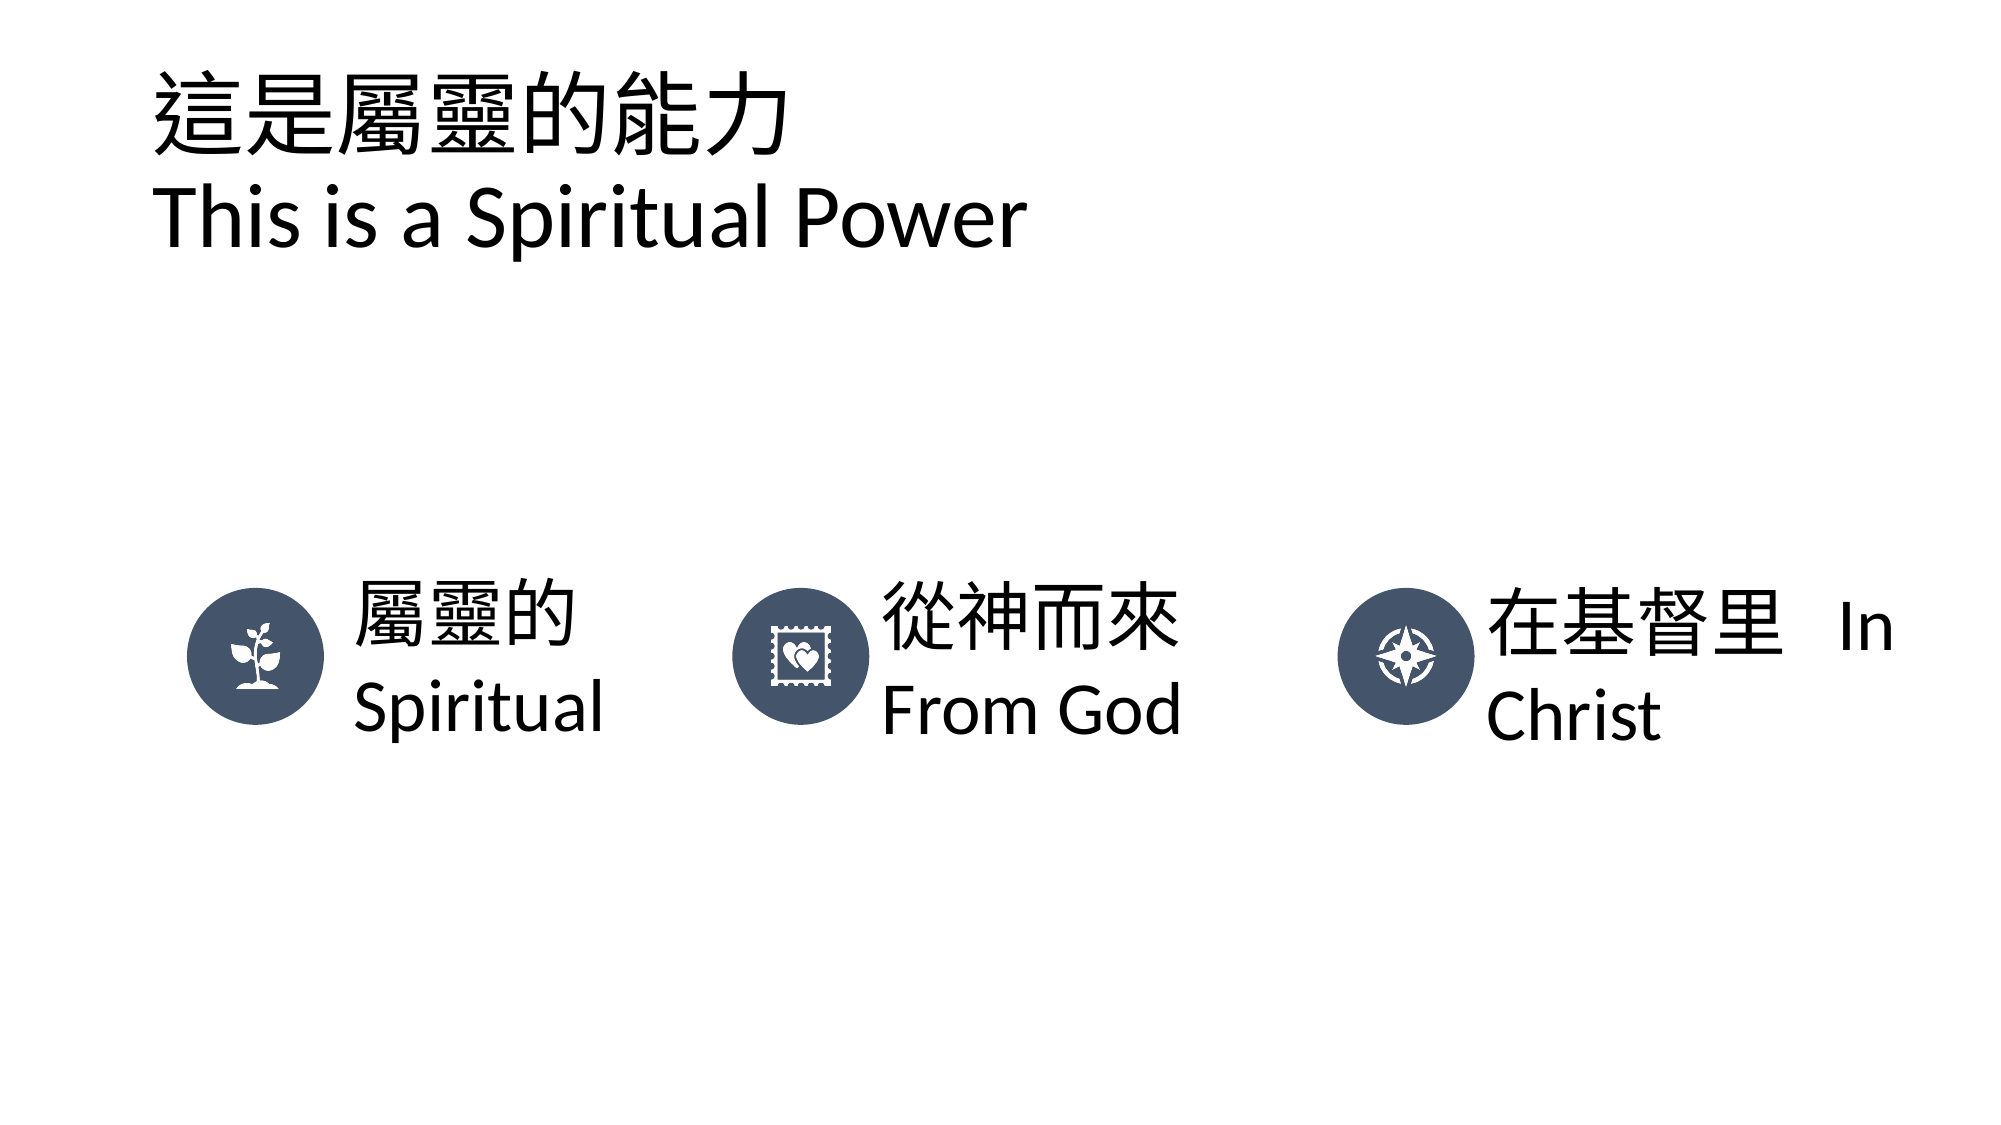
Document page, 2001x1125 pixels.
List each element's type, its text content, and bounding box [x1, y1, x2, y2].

title 這是屬靈的能力 This is a Spiritual Power [137, 59, 1863, 278]
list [137, 299, 1930, 1014]
